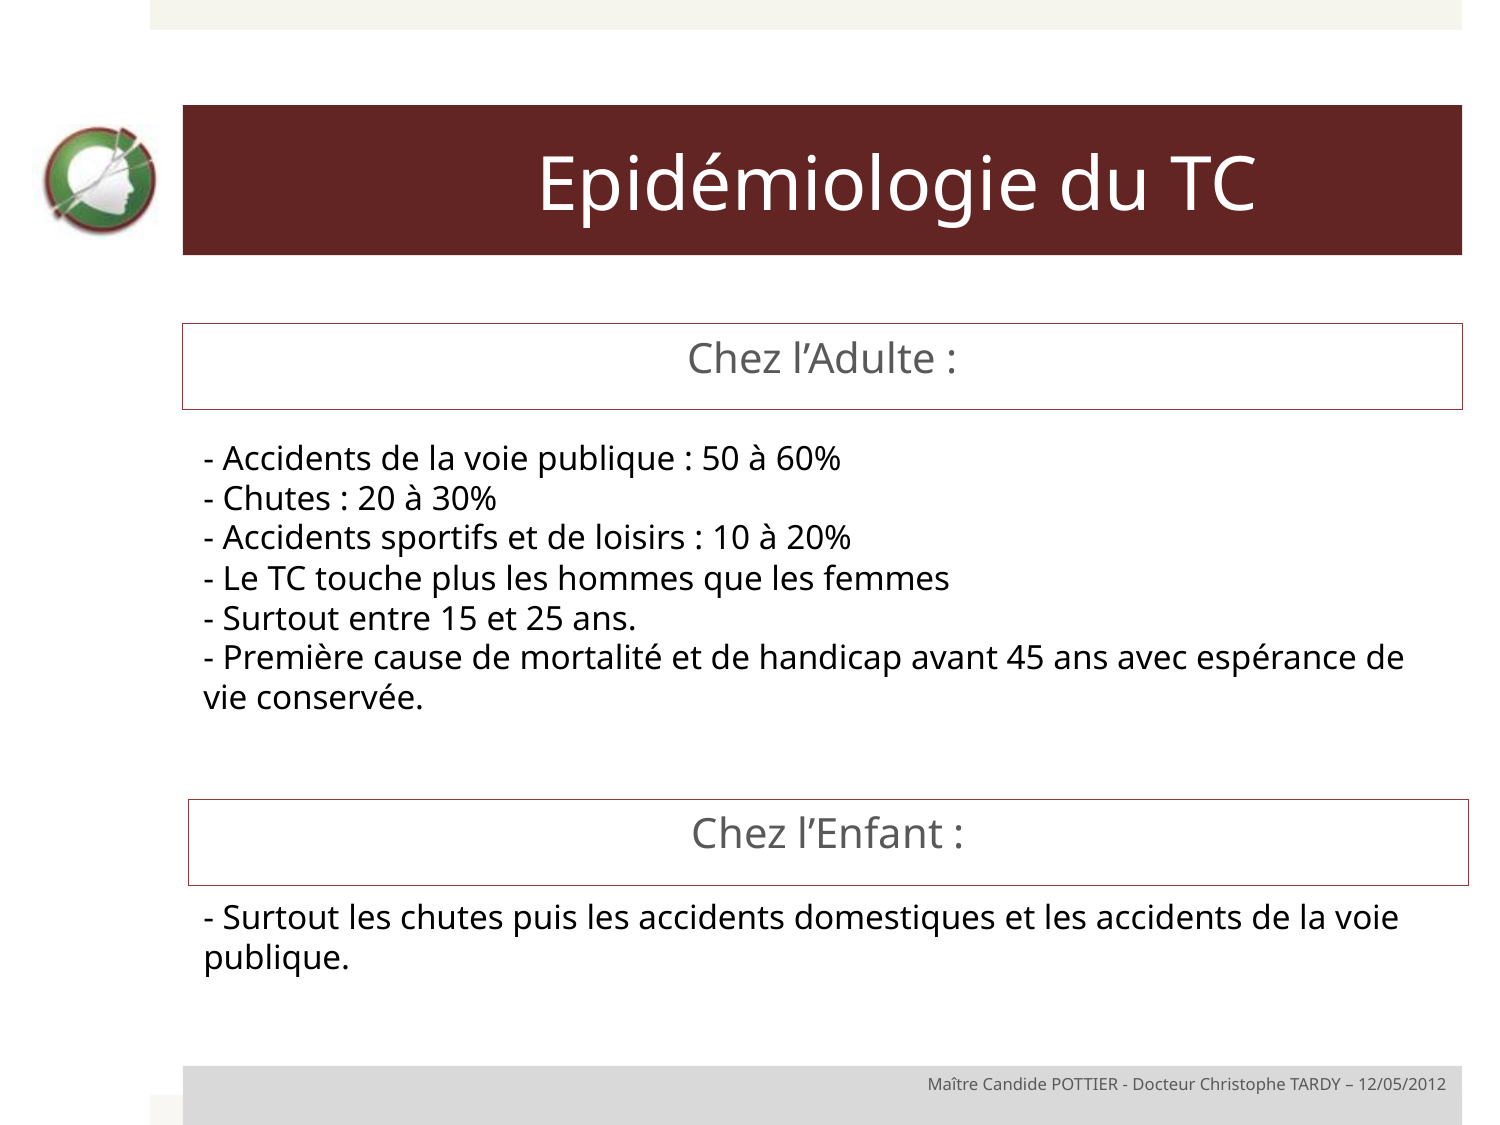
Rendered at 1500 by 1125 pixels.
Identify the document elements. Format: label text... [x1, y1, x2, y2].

title Epidémiologie du TC [182, 105, 1463, 256]
text_box Chez l’Enfant : [188, 799, 1469, 886]
list Chez l’Adulte : [182, 323, 1463, 410]
text_box Maître Candide POTTIER - Docteur Christophe TARDY – 12/05/2012 [182, 1065, 1463, 1125]
picture [31, 123, 168, 241]
text_box - Accidents de la voie publique : 50 à 60% - Chutes : 20 à 30% - Accidents sportifs et de loisirs : 10 à 20% - Le TC touche plus les hommes que les femmes - Surtout entre 15 et 25 ans. - Première cause de mortalité et de handicap avant 45 ans avec espérance de vie conservée. [188, 429, 1463, 724]
text_box - Surtout les chutes puis les accidents domestiques et les accidents de la voie publique. [188, 888, 1463, 1024]
